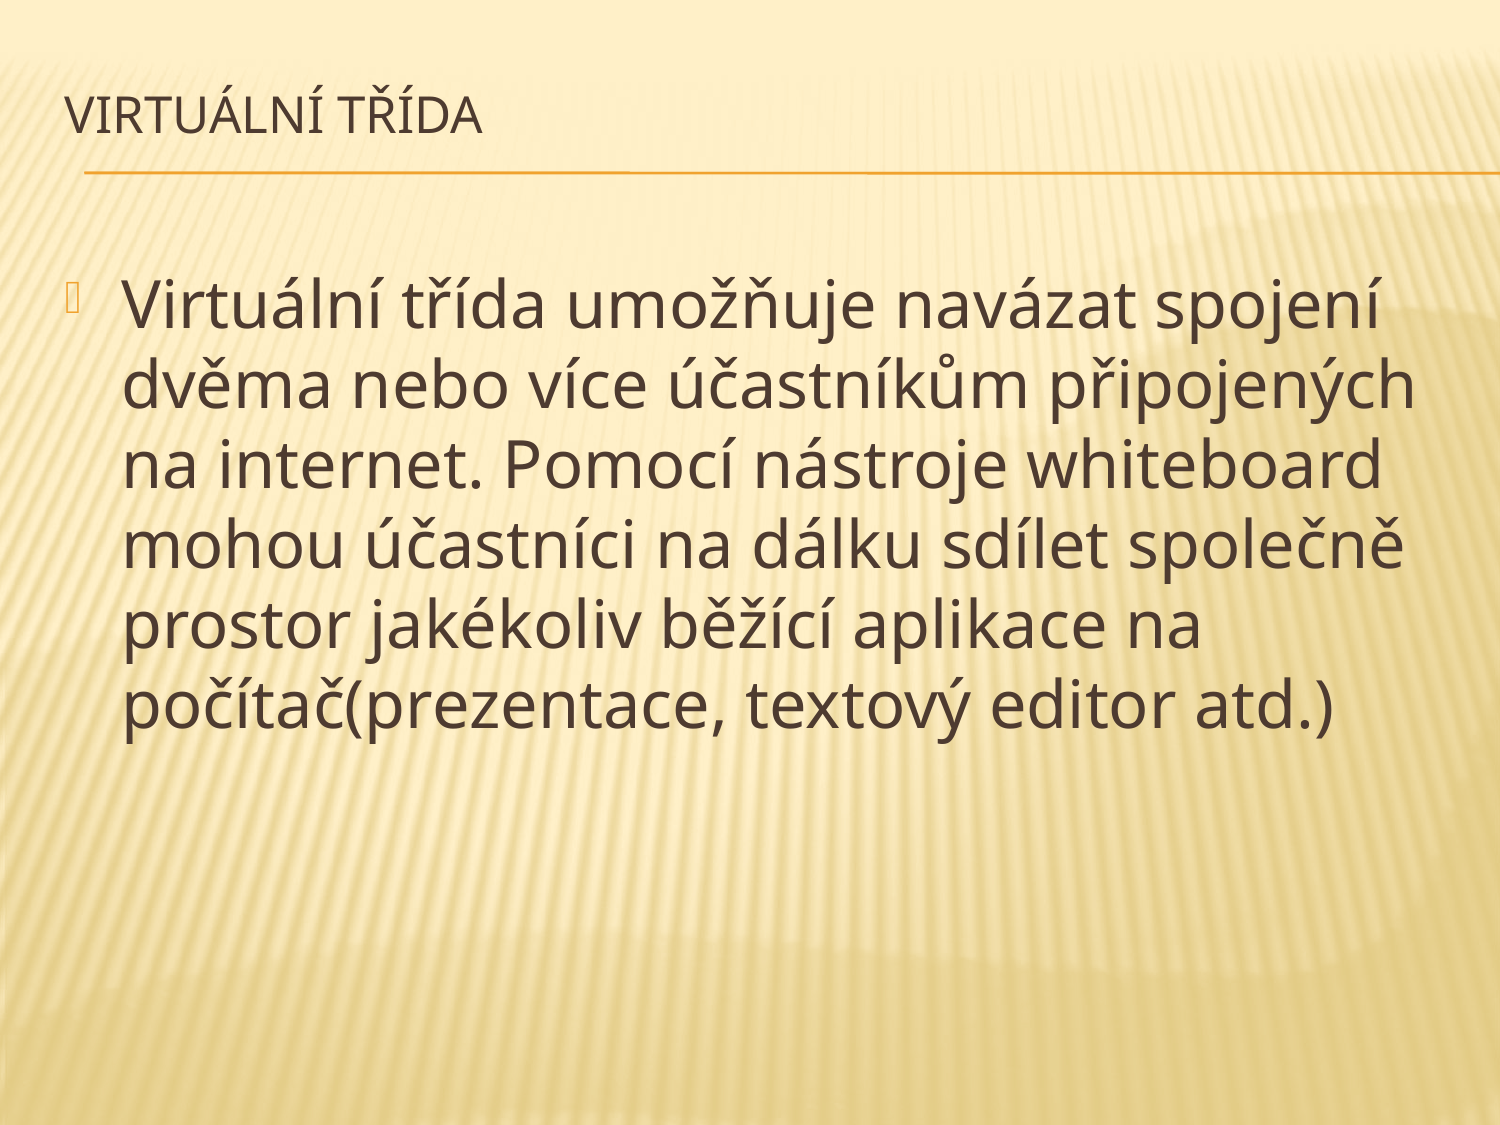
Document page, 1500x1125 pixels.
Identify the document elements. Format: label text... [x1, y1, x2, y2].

list Virtuální třída umožňuje navázat spojení dvěma nebo více účastníkům připojených na internet. Pomocí nástroje whiteboard mohou účastníci na dálku sdílet společně prostor jakékoliv běžící aplikace na počítač(prezentace, textový editor atd.) [50, 254, 1475, 998]
title Virtuální třída [50, 75, 1475, 213]
